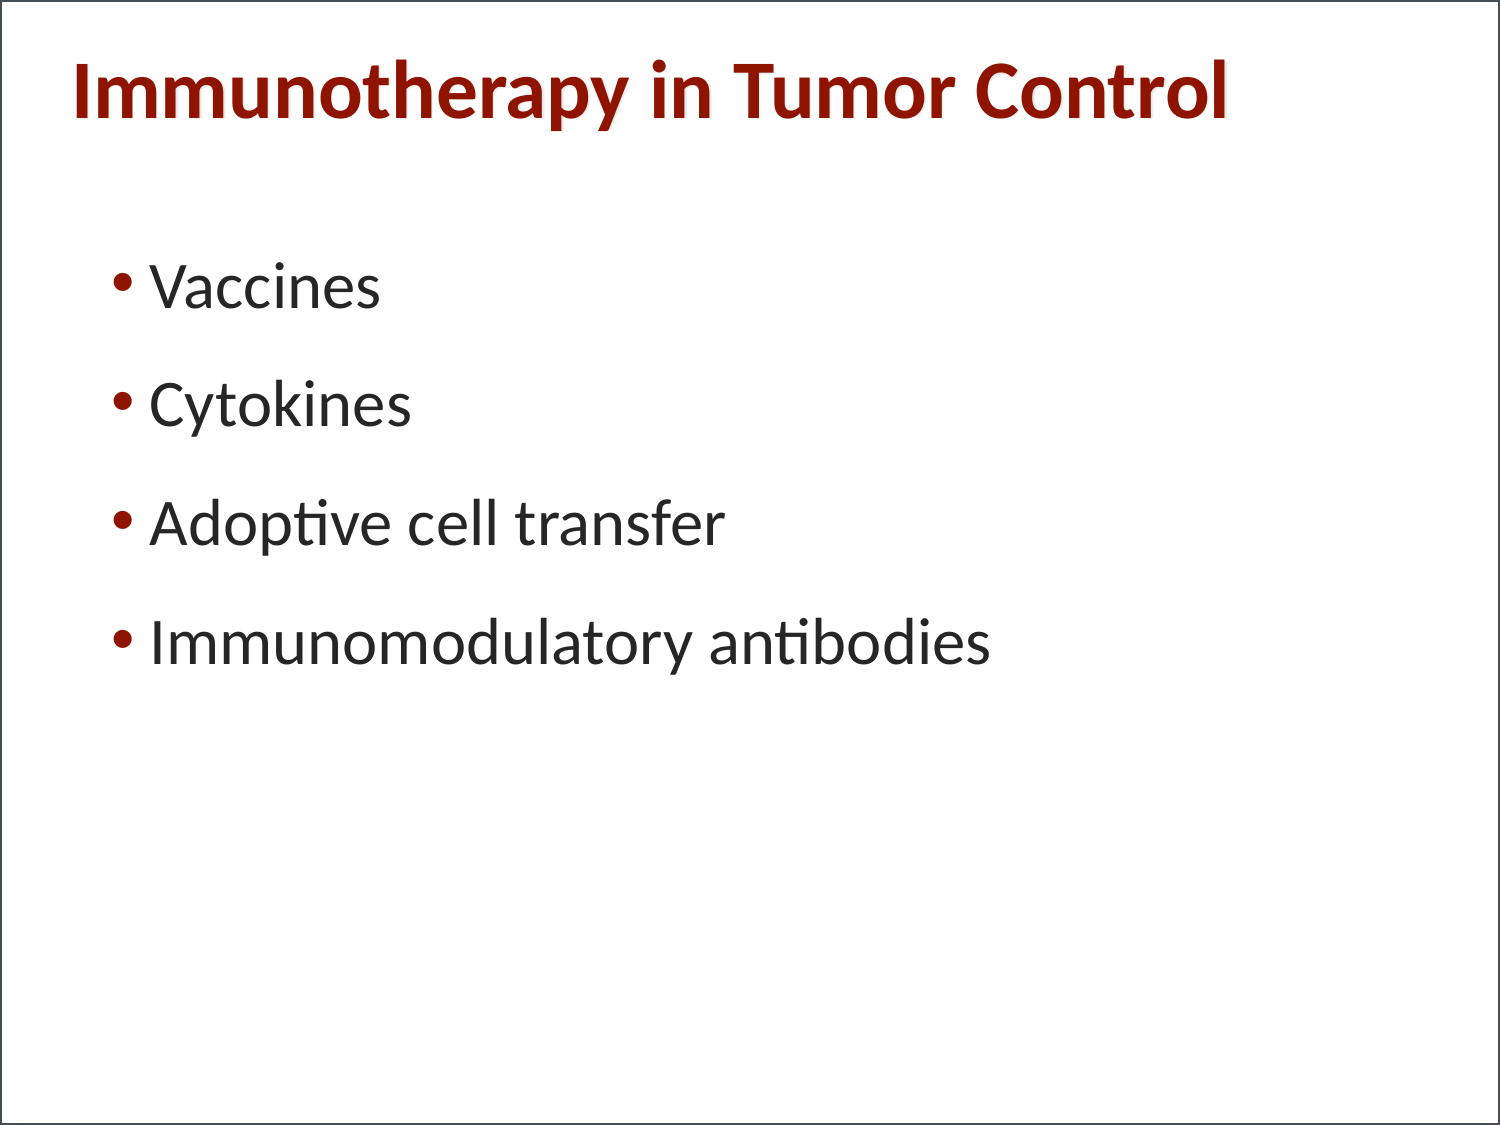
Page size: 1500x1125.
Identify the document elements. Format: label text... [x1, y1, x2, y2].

list Vaccines Cytokines Adoptive cell transfer Immunomodulatory antibodies [96, 233, 1351, 937]
title Immunotherapy in Tumor Control [55, 0, 1455, 188]
